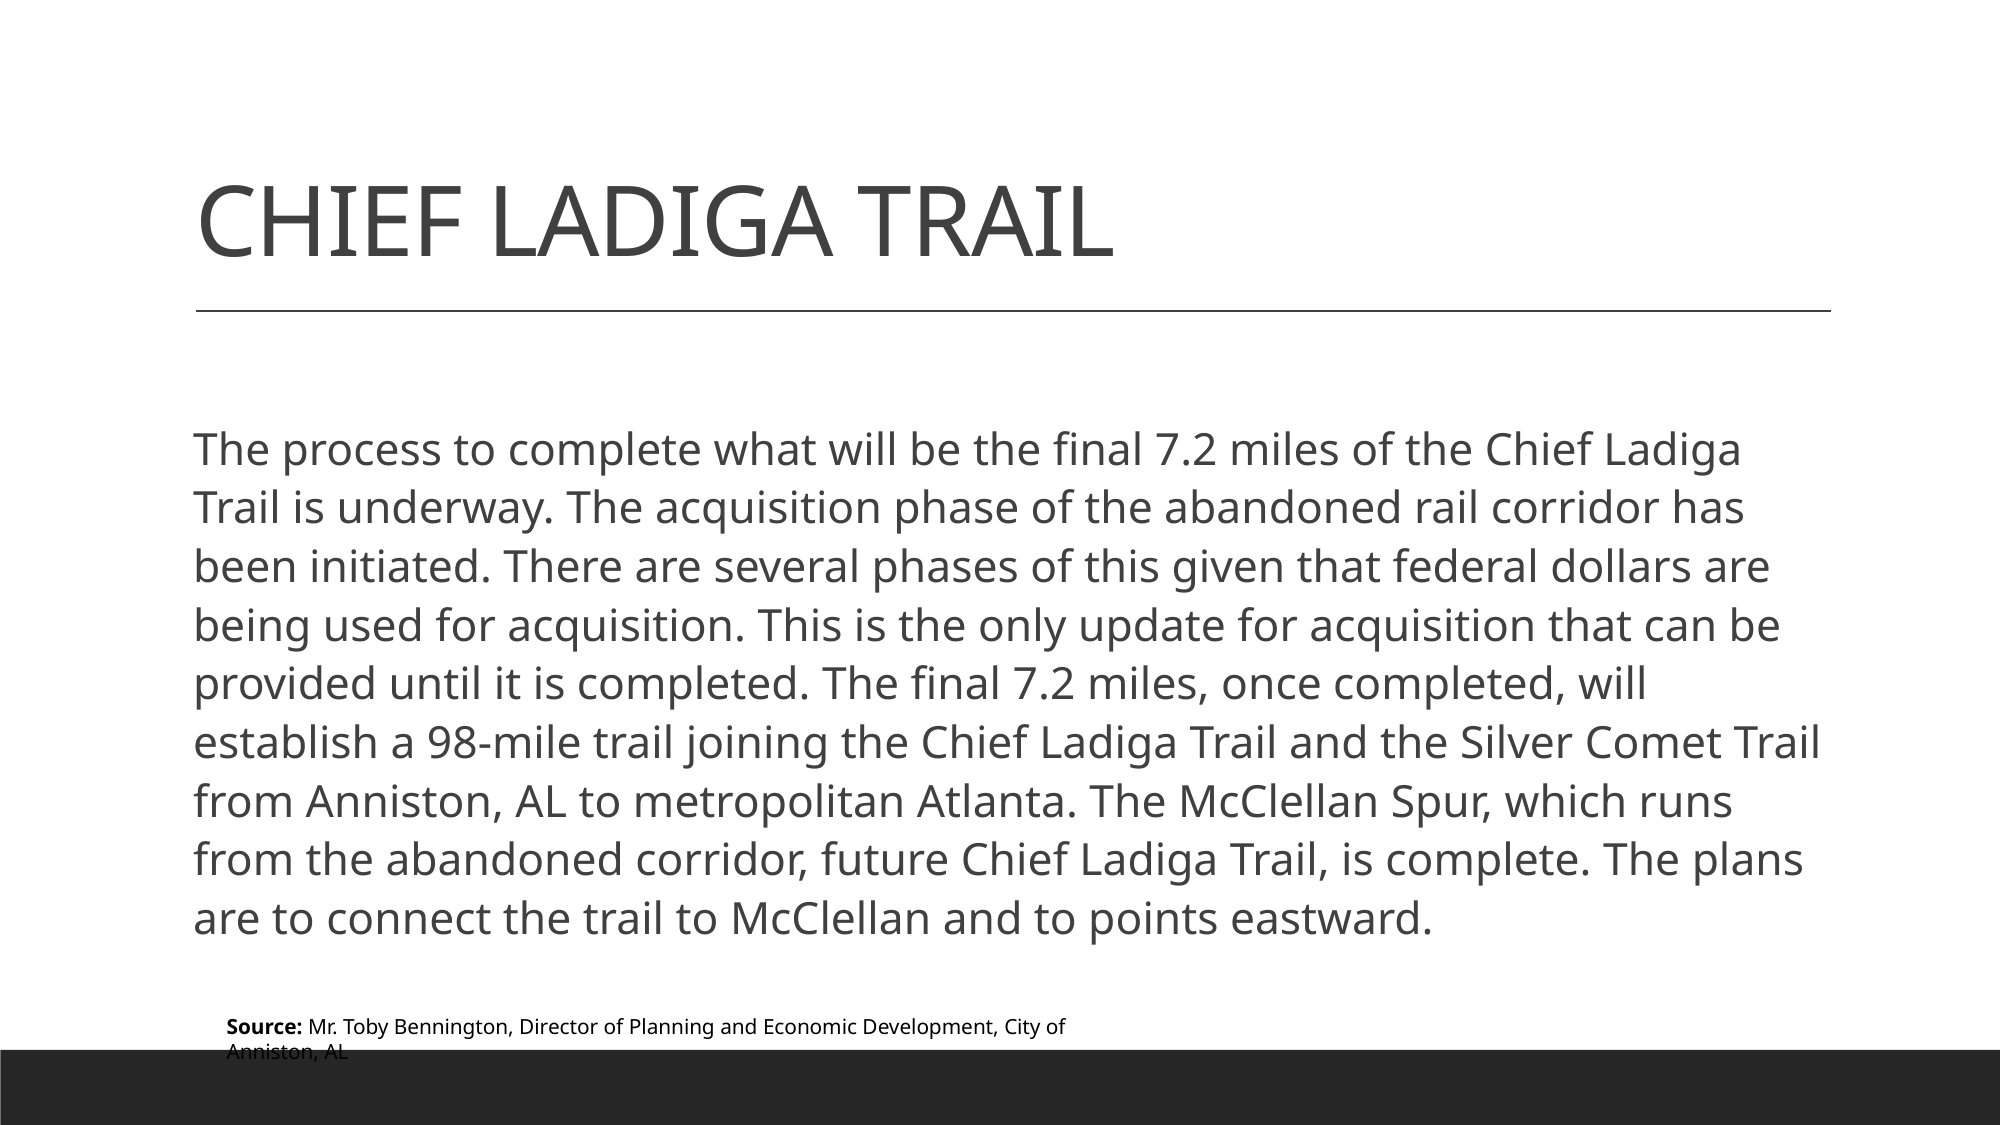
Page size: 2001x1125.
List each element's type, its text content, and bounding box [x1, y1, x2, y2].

list The process to complete what will be the final 7.2 miles of the Chief Ladiga Trail is underway. The acquisition phase of the abandoned rail corridor has been initiated. There are several phases of this given that federal dollars are being used for acquisition. This is the only update for acquisition that can be provided until it is completed. The final 7.2 miles, once completed, will establish a 98-mile trail joining the Chief Ladiga Trail and the Silver Comet Trail from Anniston, AL to metropolitan Atlanta. The McClellan Spur, which runs from the abandoned corridor, future Chief Ladiga Trail, is complete. The plans are to connect the trail to McClellan and to points eastward. [180, 345, 1830, 963]
text_box Source: Mr. Toby Bennington, Director of Planning and Economic Development, City of Anniston, AL [211, 1005, 1164, 1071]
title CHIEF LADIGA TRAIL [180, 47, 1830, 285]
